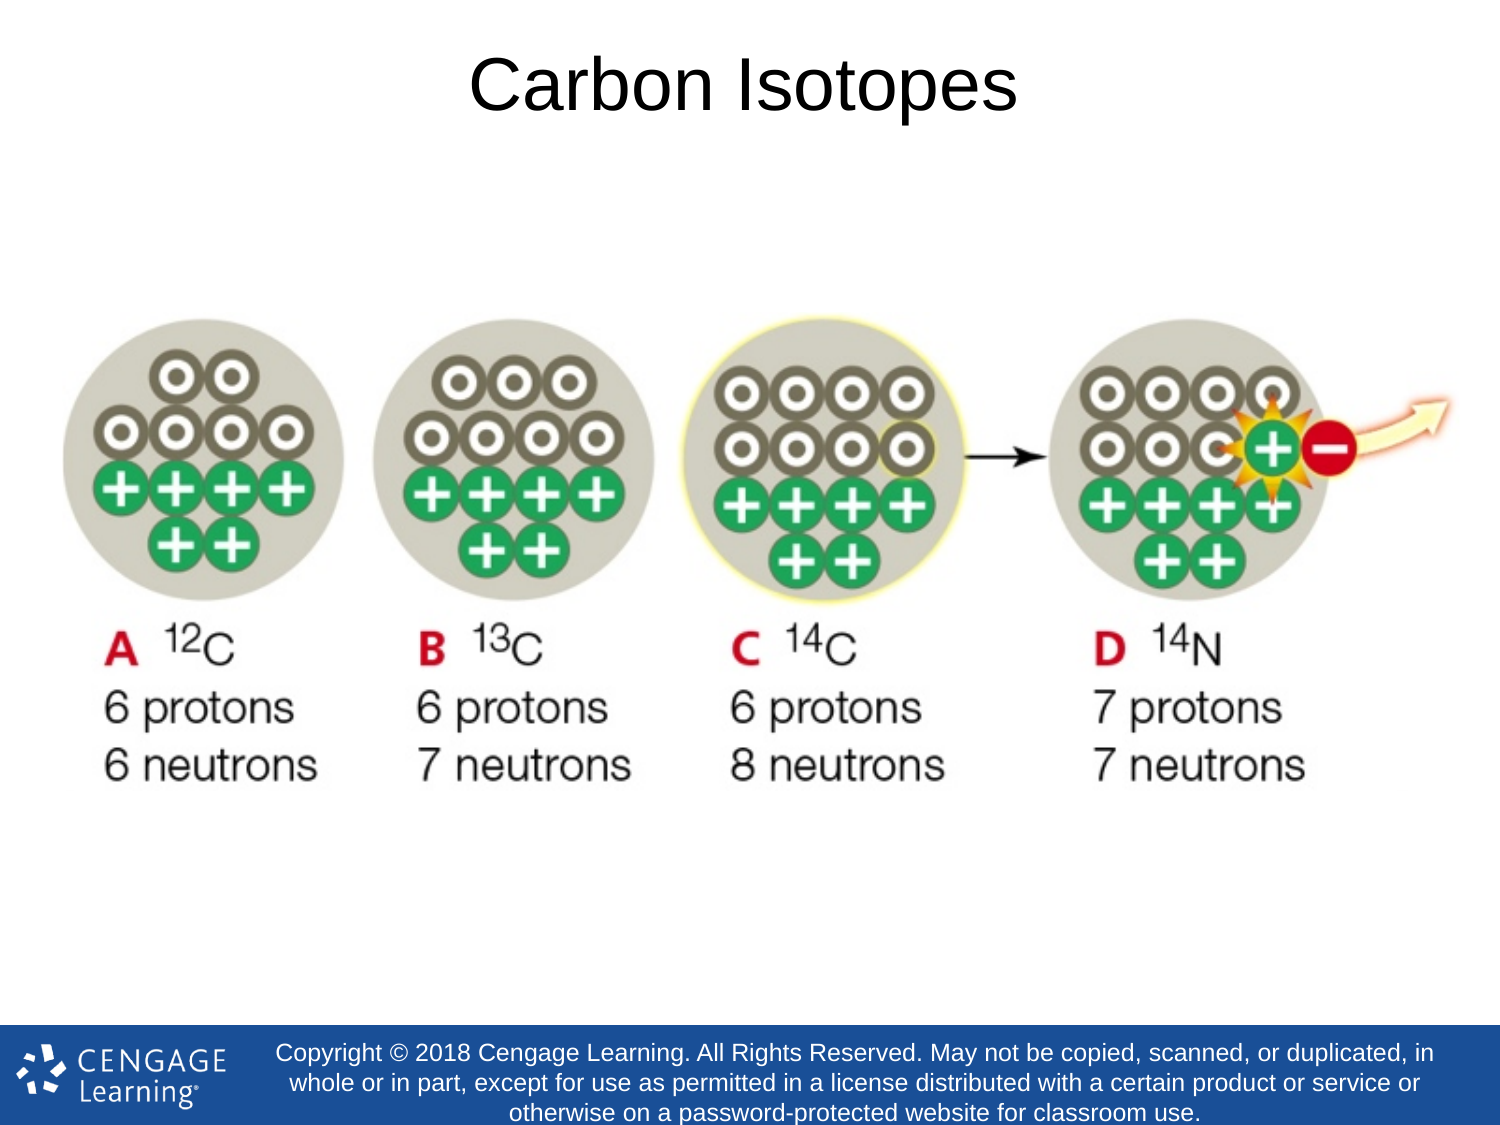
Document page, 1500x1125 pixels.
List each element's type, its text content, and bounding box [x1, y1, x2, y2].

picture [62, 312, 1460, 791]
picture [12, 1040, 229, 1113]
title Carbon Isotopes [85, 12, 1403, 149]
